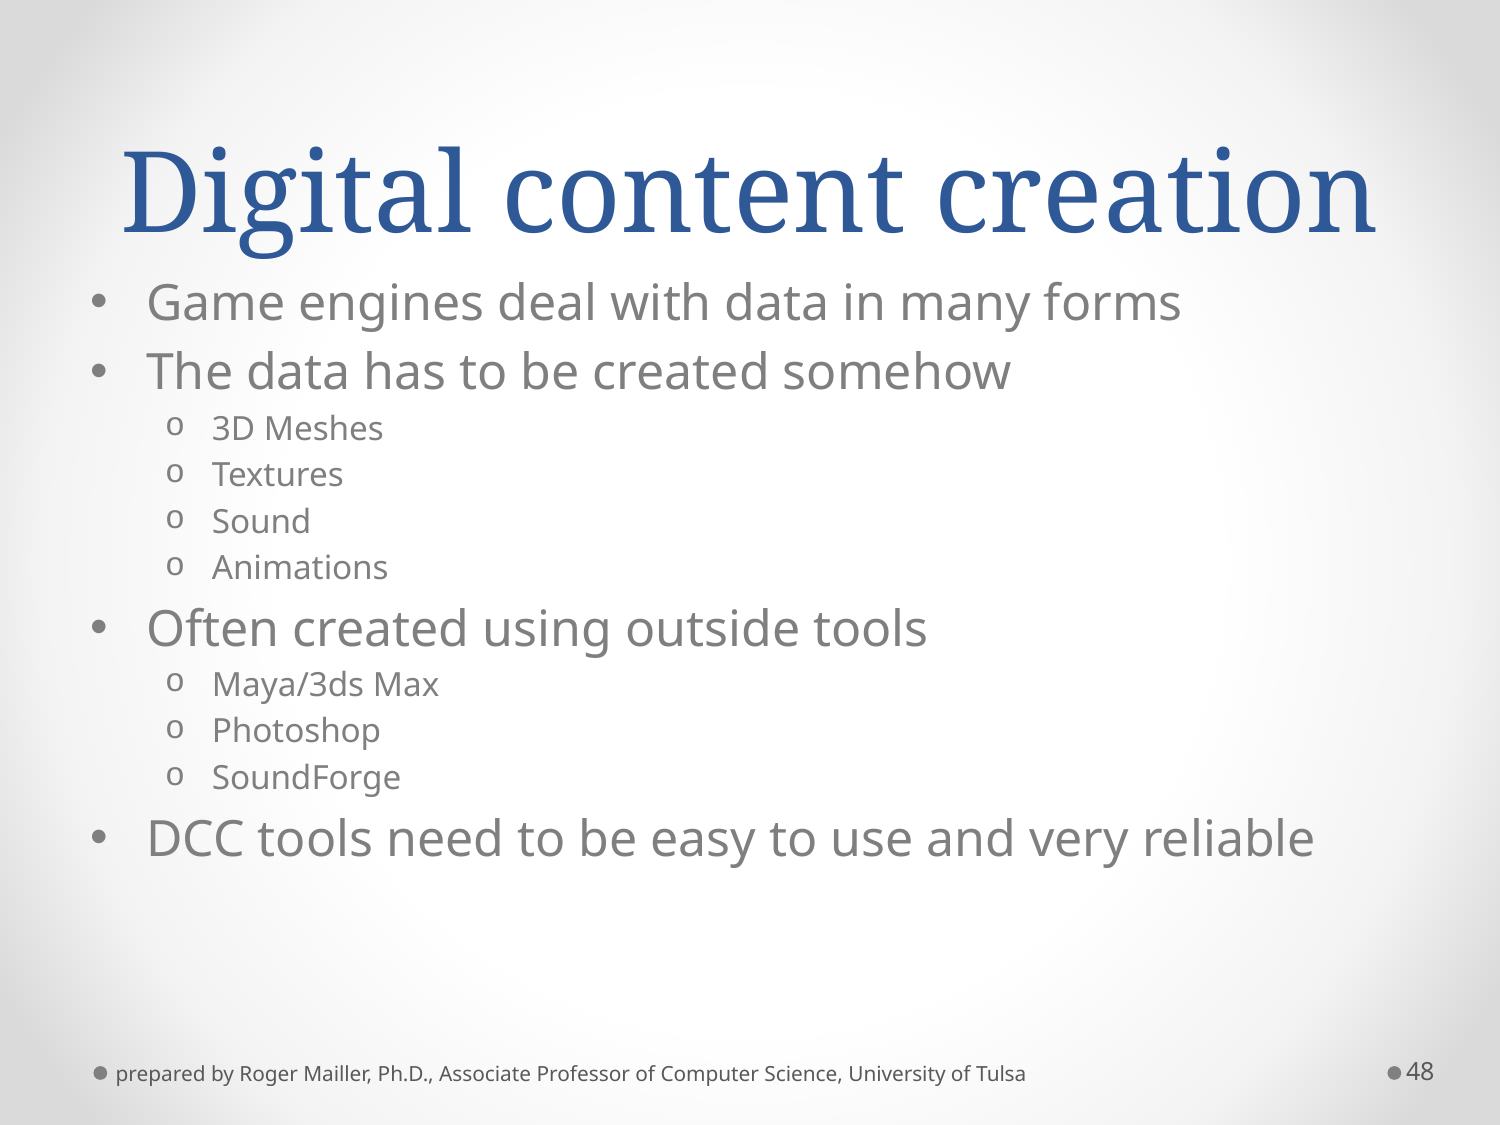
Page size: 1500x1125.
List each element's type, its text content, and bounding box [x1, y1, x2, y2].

list Game engines deal with data in many forms The data has to be created somehow 3D Meshes Textures Sound Animations Often created using outside tools Maya/3ds Max Photoshop SoundForge DCC tools need to be easy to use and very reliable [75, 262, 1425, 1005]
footer prepared by Roger Mailler, Ph.D., Associate Professor of Computer Science, University of Tulsa [108, 1042, 1213, 1103]
picture [0, 0, 1500, 1125]
title Digital content creation [75, 0, 1425, 262]
slide_number 48 [1401, 1042, 1494, 1103]
